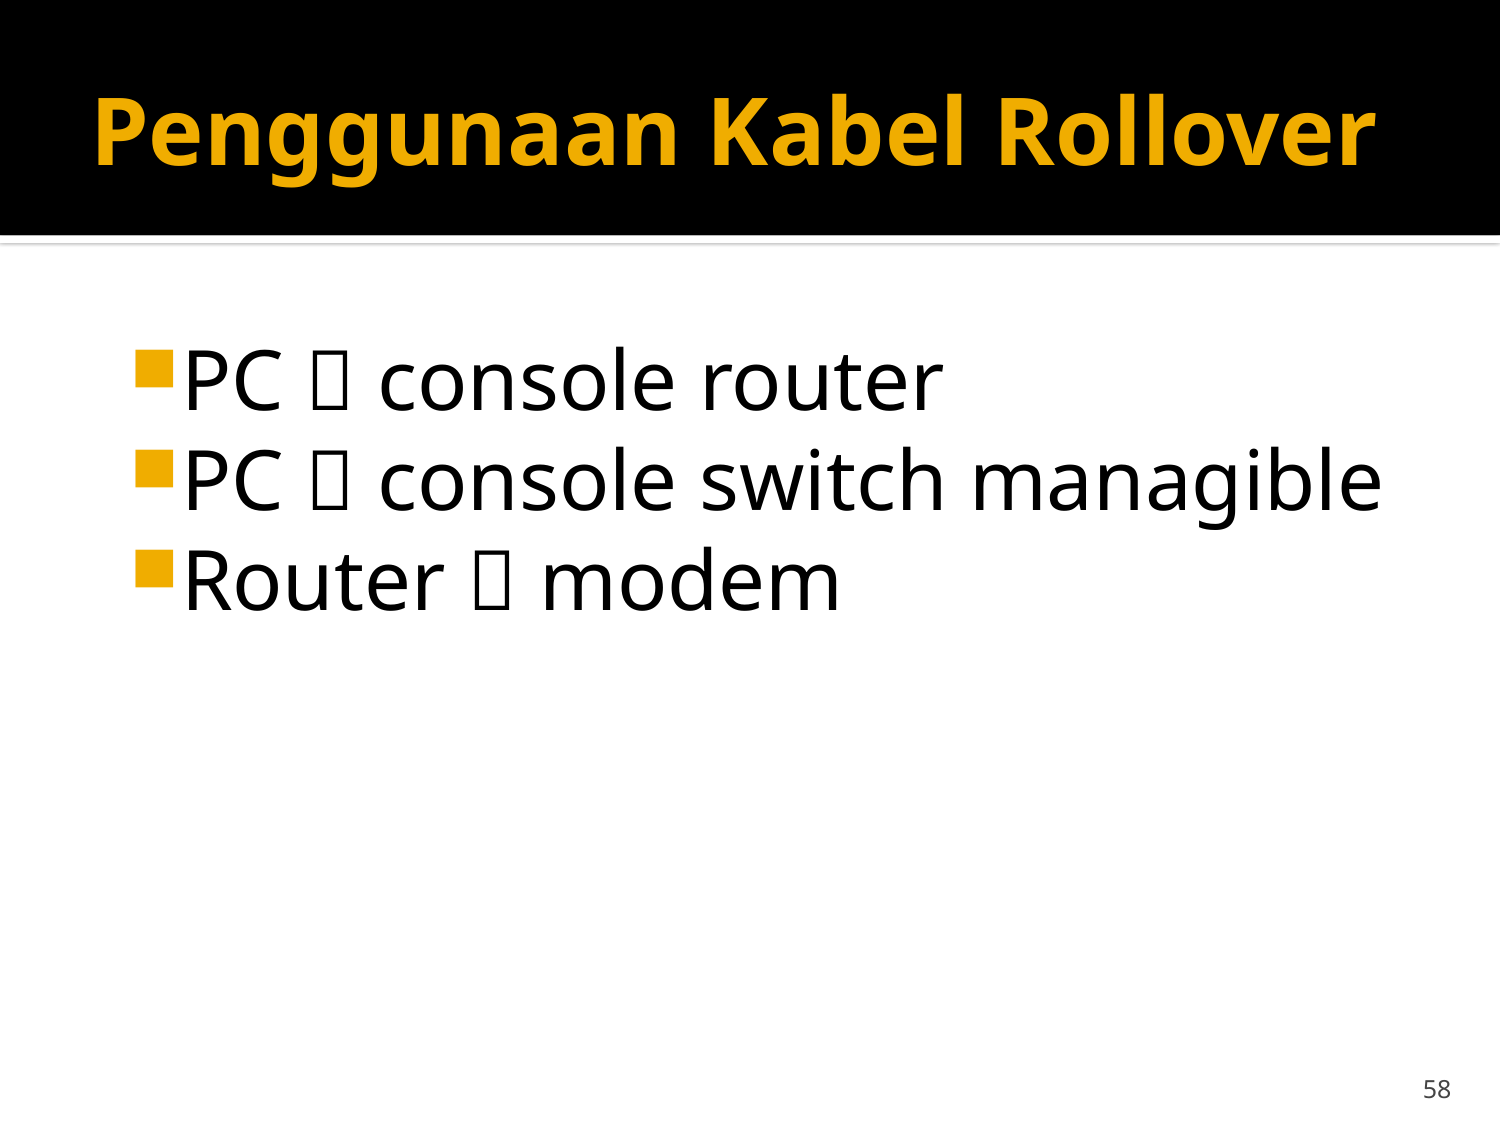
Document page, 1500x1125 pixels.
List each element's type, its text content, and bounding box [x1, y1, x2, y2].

slide_number 58 [1345, 1062, 1467, 1108]
title Penggunaan Kabel Rollover [75, 25, 1425, 231]
list PC  console router PC  console switch managible Router  modem [99, 312, 1425, 988]
